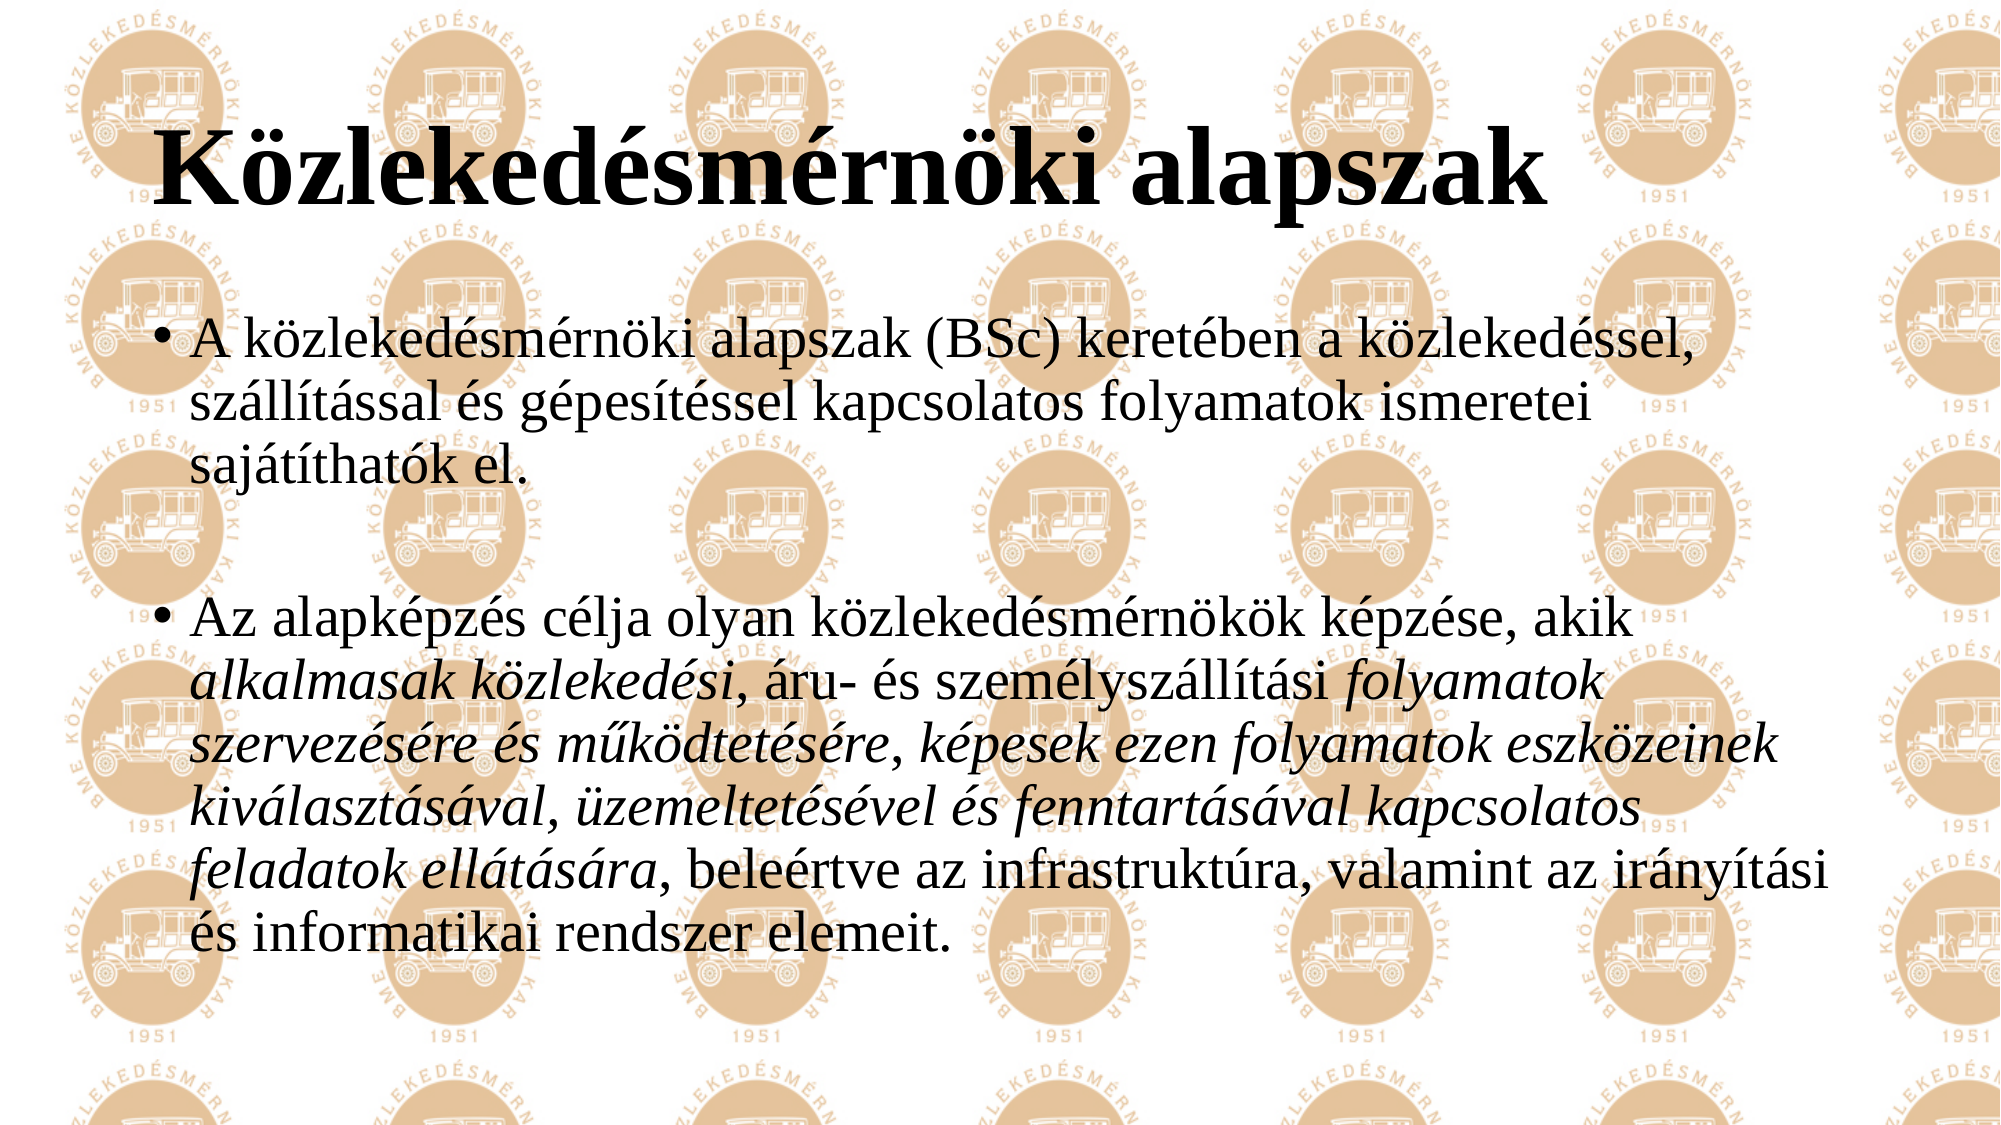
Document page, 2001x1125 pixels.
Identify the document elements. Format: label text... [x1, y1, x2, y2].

title Közlekedésmérnöki alapszak [137, 59, 1863, 278]
list A közlekedésmérnöki alapszak (BSc) keretében a közlekedéssel, szállítással és gépesítéssel kapcsolatos folyamatok ismeretei sajátíthatók el. Az alapképzés célja olyan közlekedésmérnökök képzése, akik alkalmasak közlekedési, áru- és személyszállítási folyamatok szervezésére és működtetésére, képesek ezen folyamatok eszközeinek kiválasztásával, üzemeltetésével és fenntartásával kapcsolatos feladatok ellátására, beleértve az infrastruktúra, valamint az irányítási és informatikai rendszer elemeit. [137, 299, 1863, 1014]
